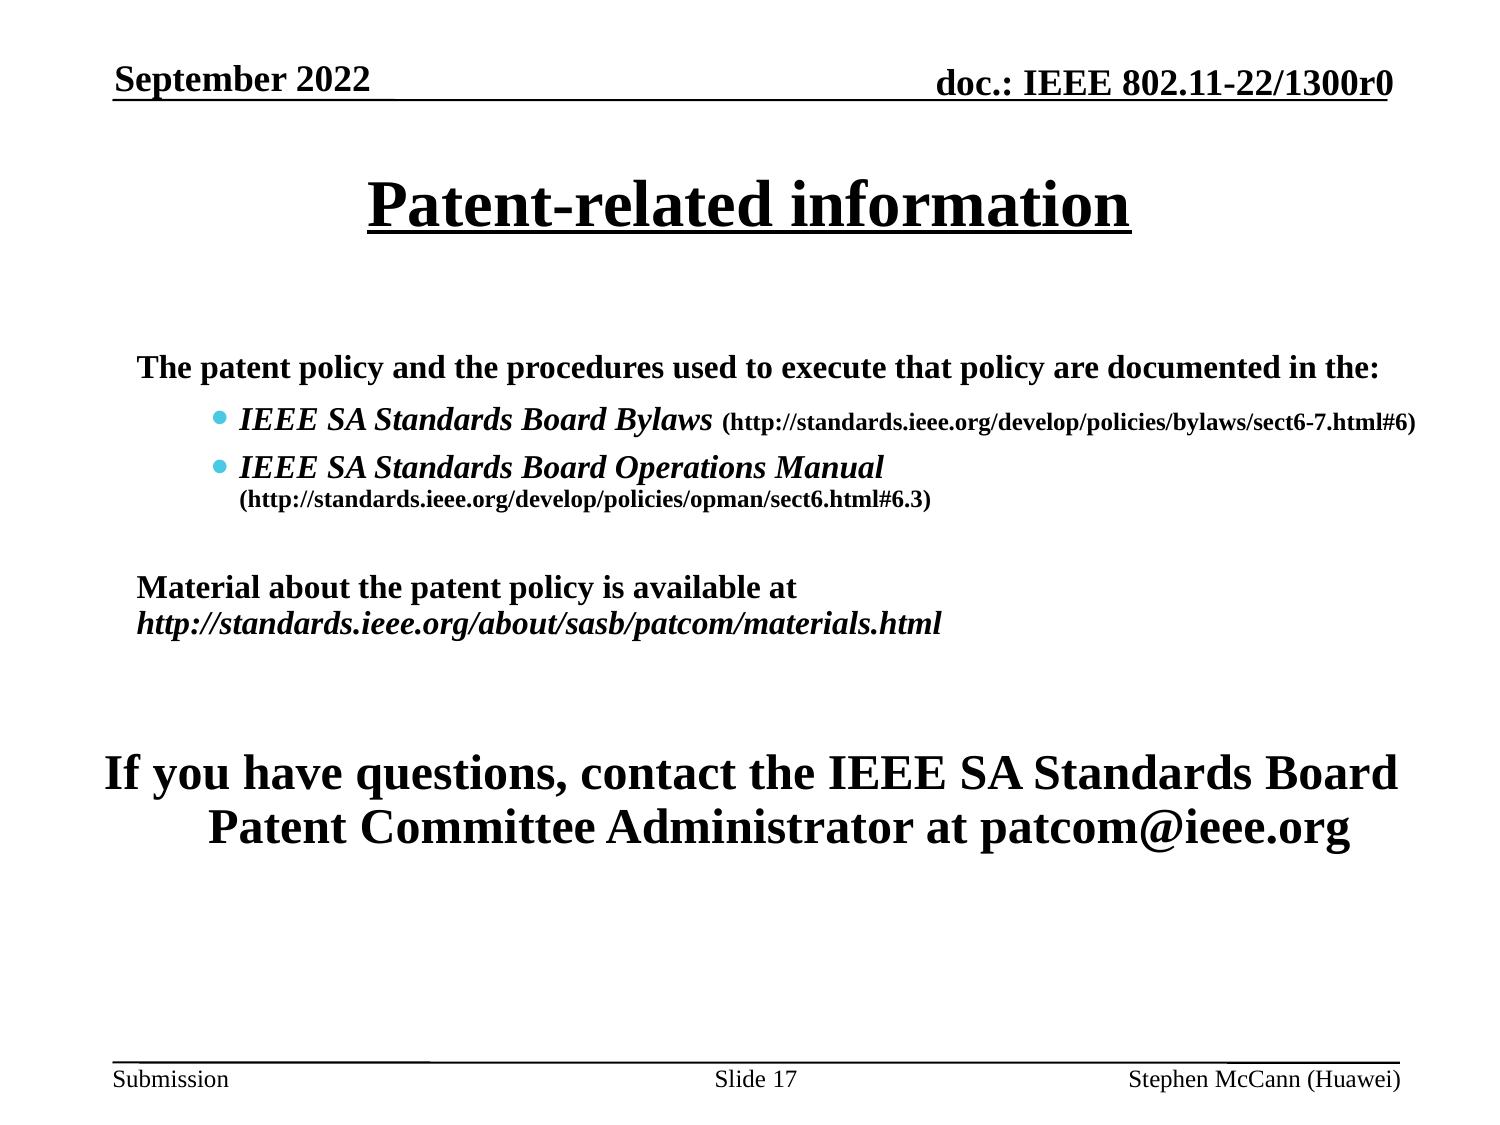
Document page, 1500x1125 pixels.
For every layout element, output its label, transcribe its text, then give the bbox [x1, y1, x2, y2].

slide_number Slide 17 [712, 1061, 800, 1123]
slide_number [114, 54, 423, 100]
footer Stephen McCann (Huawei) [878, 1061, 1402, 1093]
title Patent-related information [112, 112, 1388, 288]
list The patent policy and the procedures used to execute that policy are documented in the: IEEE SA Standards Board Bylaws (http://standards.ieee.org/develop/policies/bylaws/sect6-7.html#6) IEEE SA Standards Board Operations Manual (http://standards.ieee.org/develop/policies/opman/sect6.html#6.3) Material about the patent policy is available at http://standards.ieee.org/about/sasb/patcom/materials.html If you have questions, contact the IEEE SA Standards Board Patent Committee Administrator at patcom@ieee.org [62, 299, 1438, 975]
